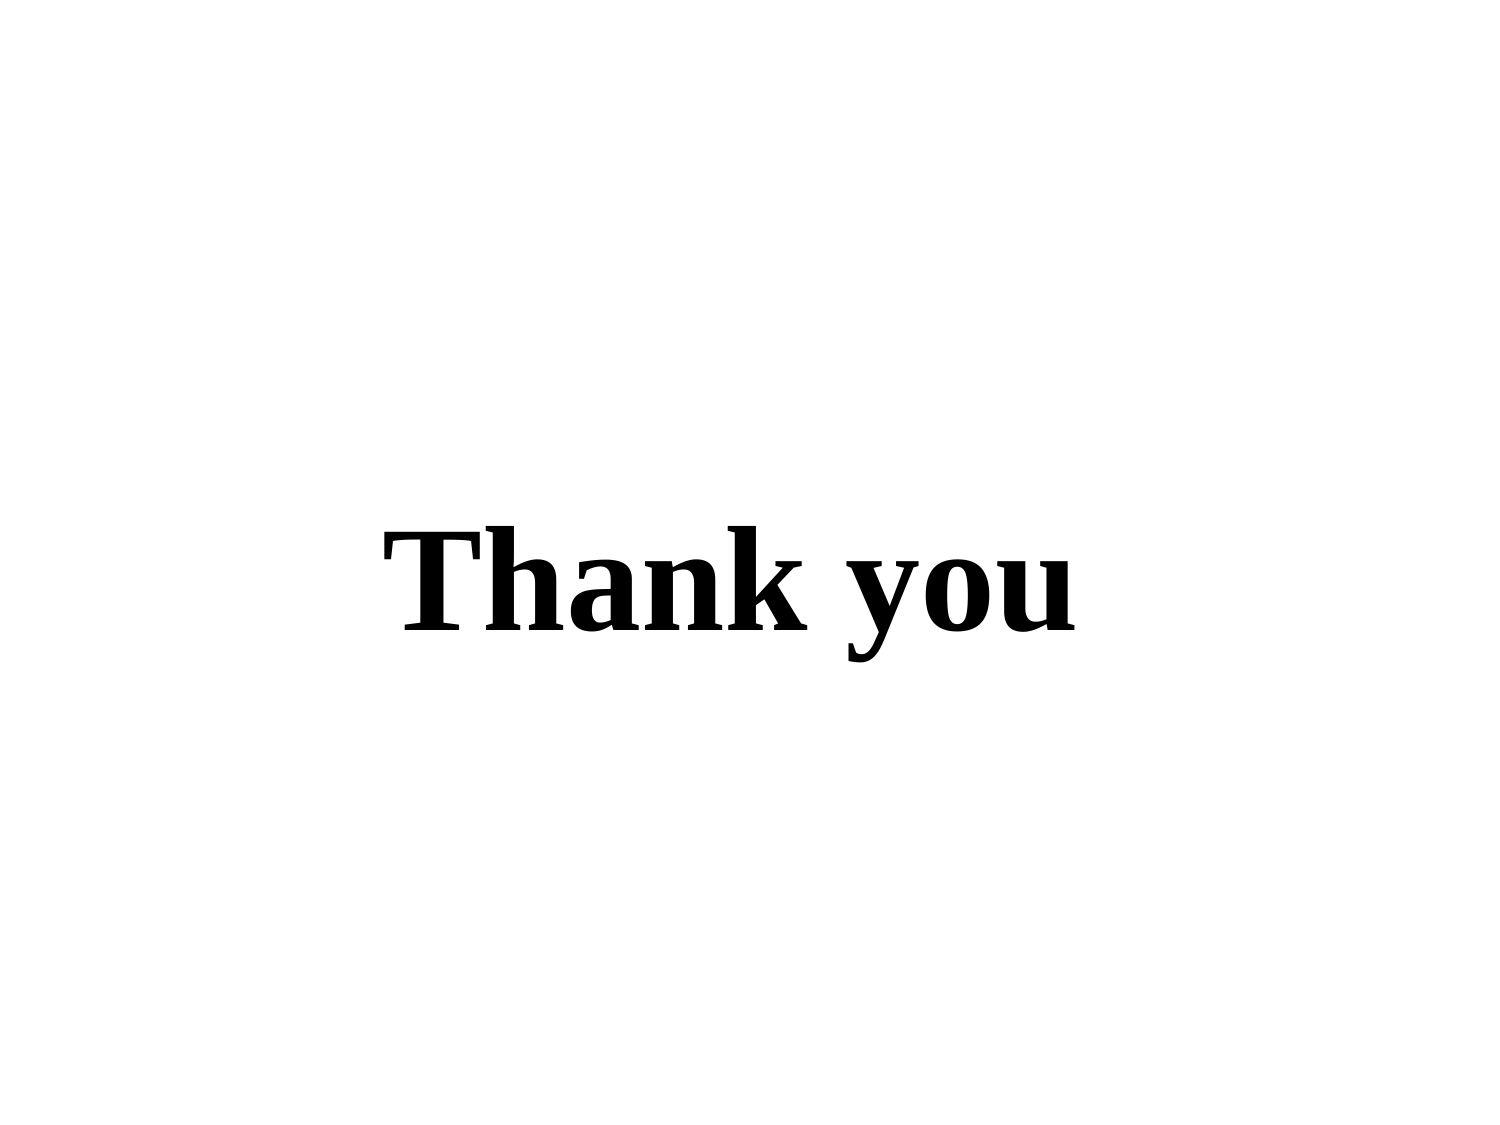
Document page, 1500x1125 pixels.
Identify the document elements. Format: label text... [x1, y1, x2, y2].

list Thank you [75, 262, 1425, 1005]
